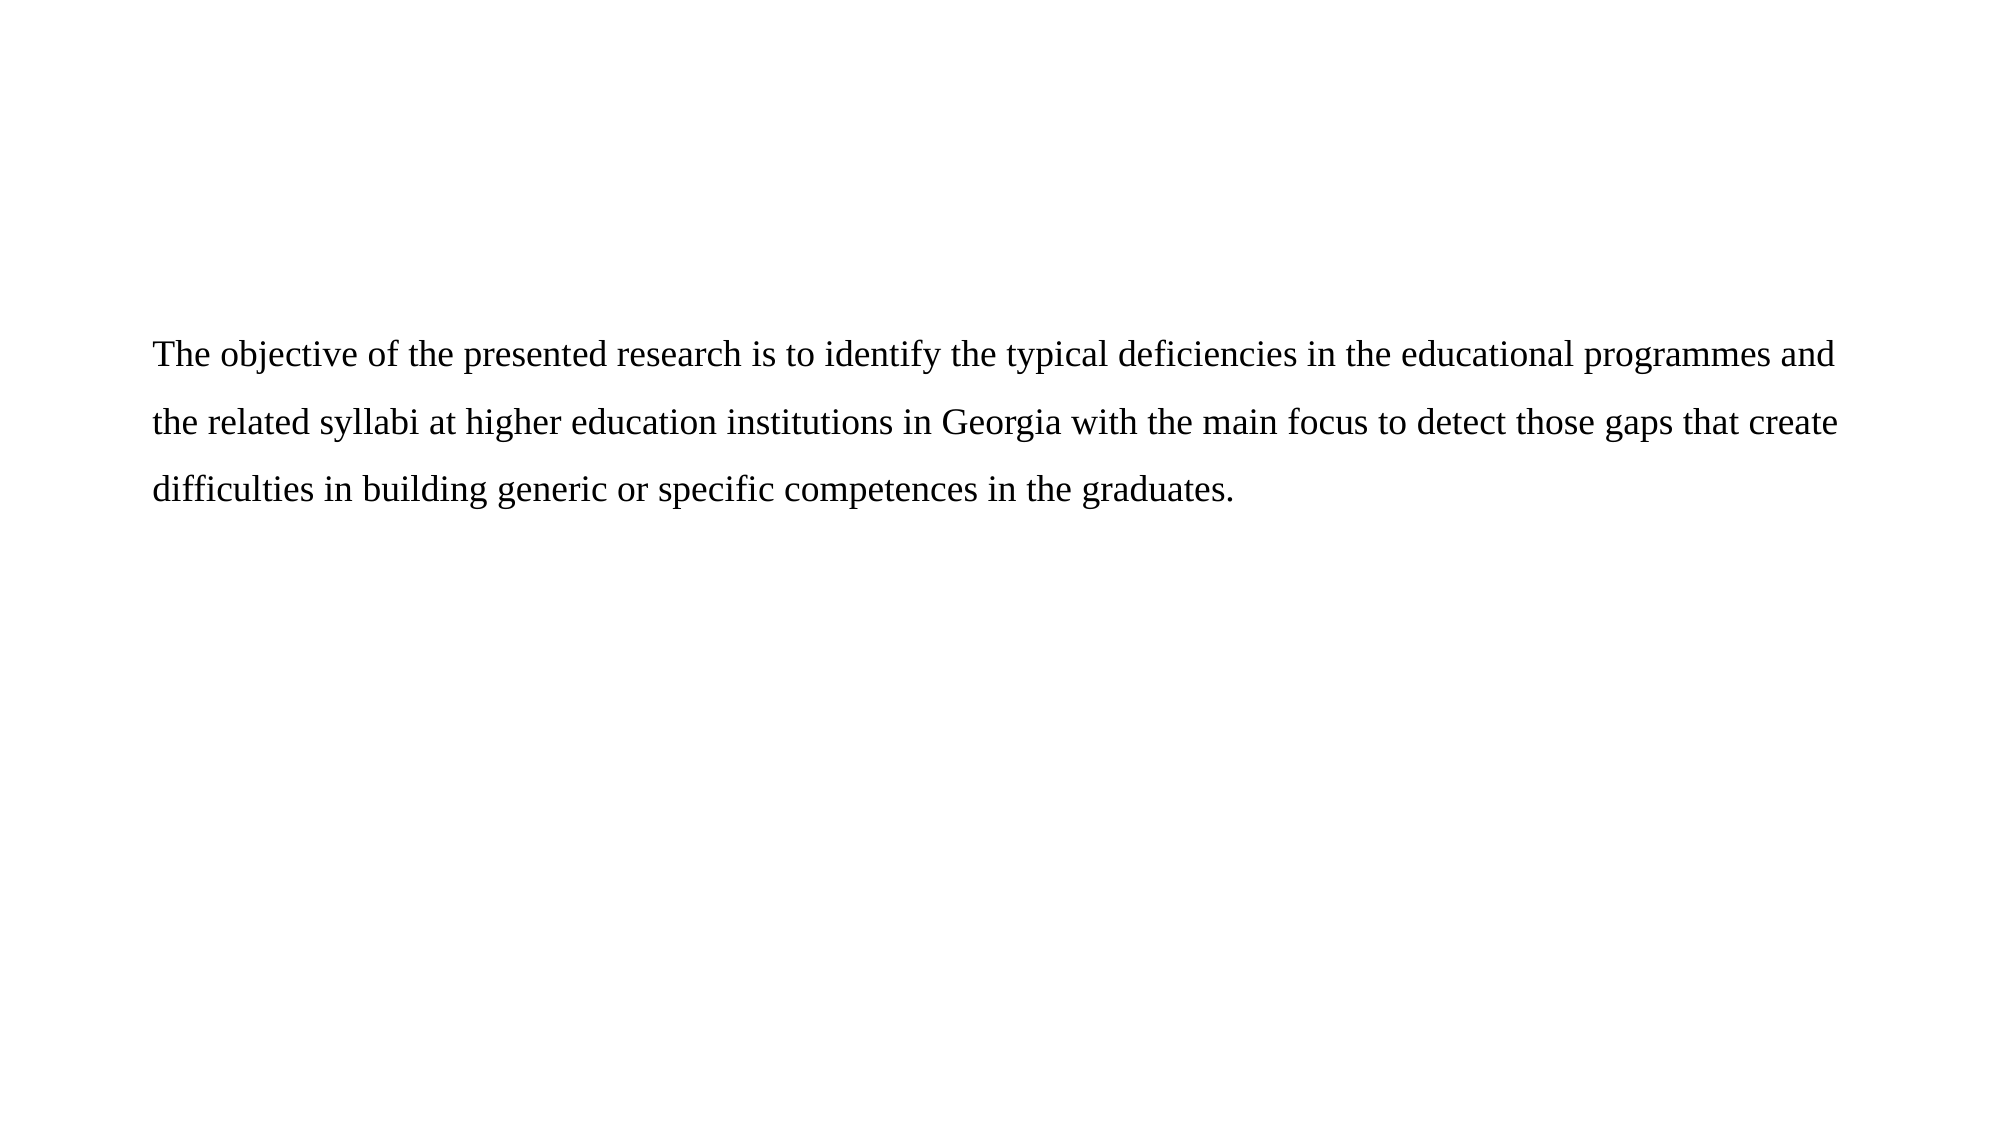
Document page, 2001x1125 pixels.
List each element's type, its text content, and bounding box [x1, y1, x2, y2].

list The objective of the presented research is to identify the typical deficiencies in the educational programmes and the related syllabi at higher education institutions in Georgia with the main focus to detect those gaps that create difficulties in building generic or specific competences in the graduates. [137, 299, 1863, 1014]
